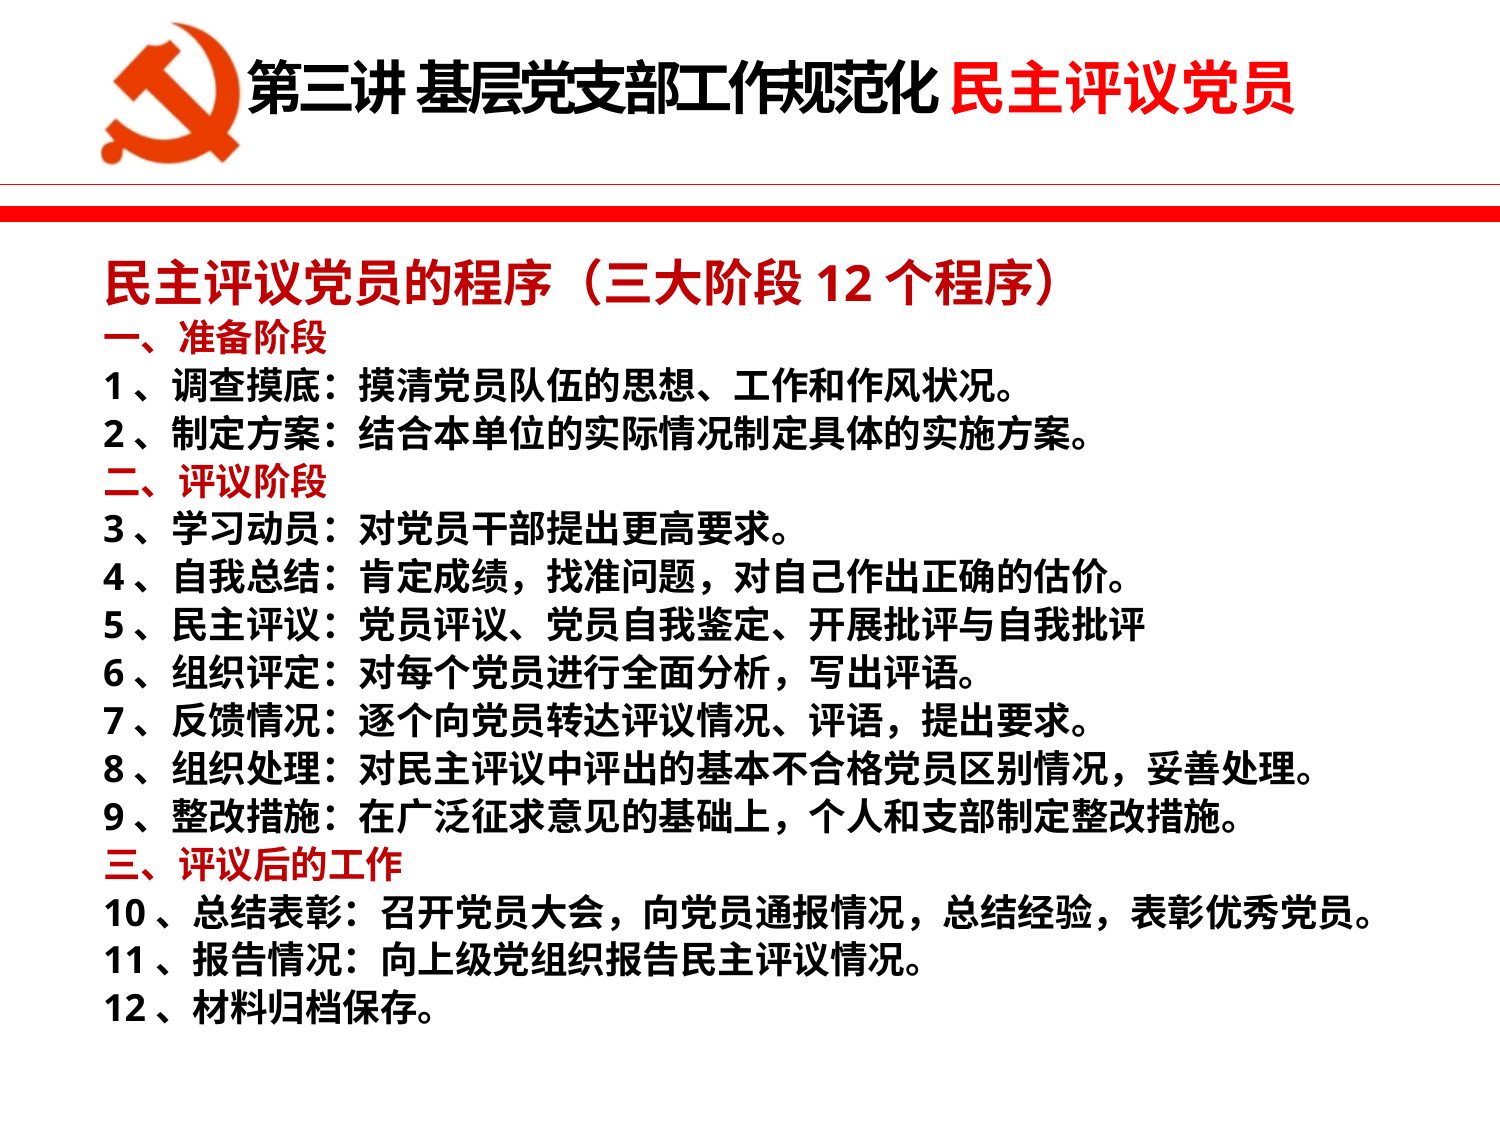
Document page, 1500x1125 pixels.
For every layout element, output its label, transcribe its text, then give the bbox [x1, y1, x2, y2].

text_box 第三讲 基层党支部工作规范化 民主评议党员 [230, 0, 1471, 173]
text_box [0, 206, 1500, 222]
text_box 民主评议党员的程序（三大阶段12个程序） 一、准备阶段 1、调查摸底：摸清党员队伍的思想、工作和作风状况。 2、制定方案：结合本单位的实际情况制定具体的实施方案。 二、评议阶段 3、学习动员：对党员干部提出更高要求。 4、自我总结：肯定成绩，找准问题，对自己作出正确的估价。 5、民主评议：党员评议、党员自我鉴定、开展批评与自我批评 6、组织评定：对每个党员进行全面分析，写出评语。 7、反馈情况：逐个向党员转达评议情况、评语，提出要求。 8、组织处理：对民主评议中评出的基本不合格党员区别情况，妥善处理。 9、整改措施：在广泛征求意见的基础上，个人和支部制定整改措施。 三、评议后的工作 10、总结表彰：召开党员大会，向党员通报情况，总结经验，表彰优秀党员。 11、报告情况：向上级党组织报告民主评议情况。 12、材料归档保存。 [88, 243, 1400, 1037]
picture [100, 18, 243, 178]
